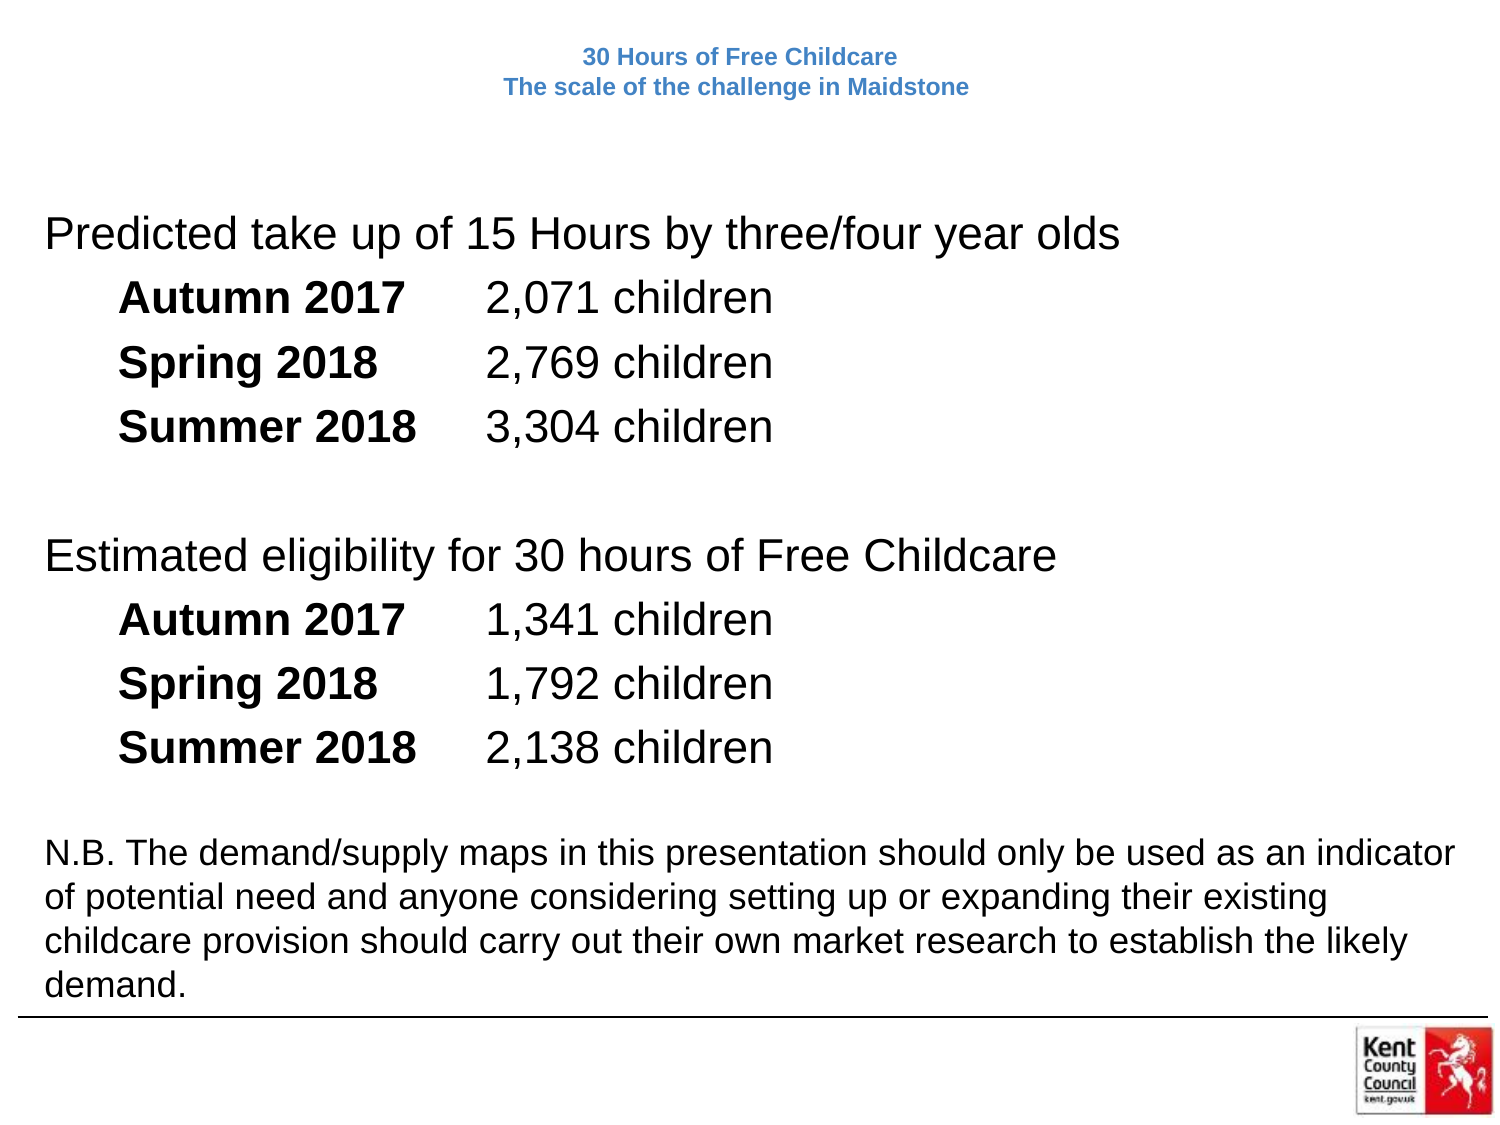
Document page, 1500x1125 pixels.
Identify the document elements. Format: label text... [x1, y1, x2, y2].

list Predicted take up of 15 Hours by three/four year olds Autumn 2017 2,071 children Spring 2018 2,769 children Summer 2018 3,304 children Estimated eligibility for 30 hours of Free Childcare Autumn 2017 1,341 children Spring 2018 1,792 children Summer 2018 2,138 children N.B. The demand/supply maps in this presentation should only be used as an indicator of potential need and anyone considering setting up or expanding their existing childcare provision should carry out their own market research to establish the likely demand. [29, 196, 1483, 1024]
title 30 Hours of Free Childcare The scale of the challenge in Maidstone [64, 3, 1415, 108]
picture [1353, 1023, 1495, 1118]
